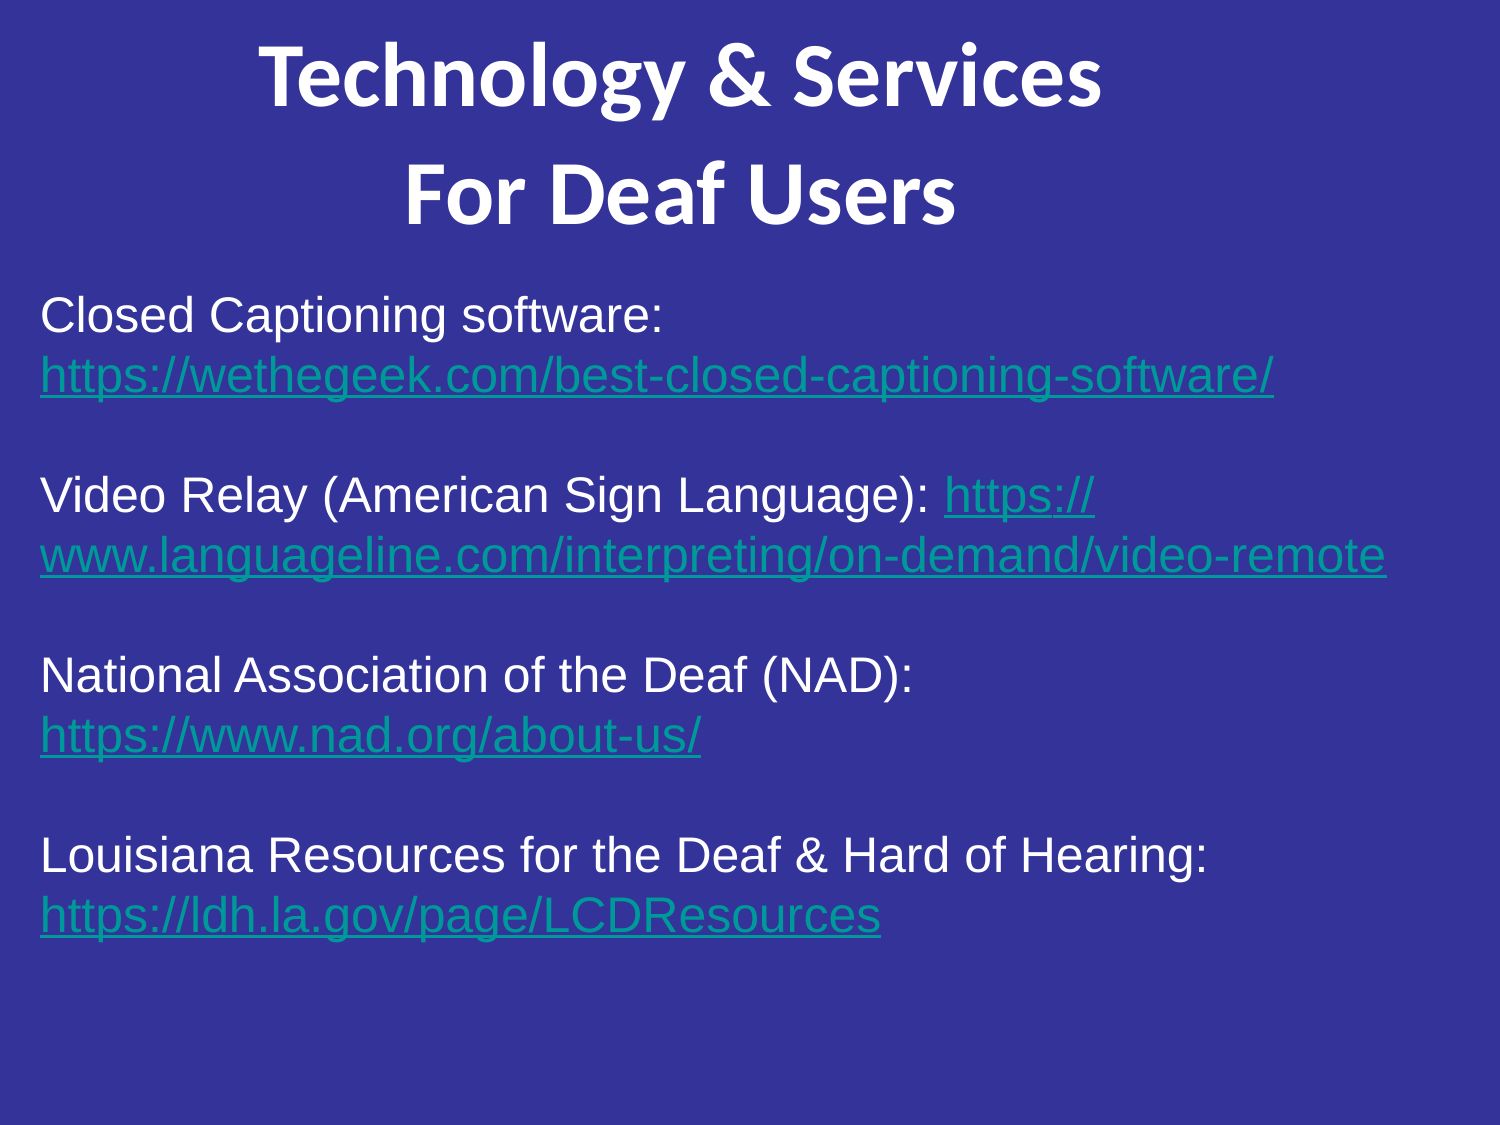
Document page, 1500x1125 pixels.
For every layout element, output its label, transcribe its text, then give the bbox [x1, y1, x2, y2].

text_box Technology & Services For Deaf Users [237, 0, 1125, 250]
text_box Closed Captioning software: https://wethegeek.com/best-closed-captioning-software/ Video Relay (American Sign Language): https://www.languageline.com/interpreting/on-demand/video-remote National Association of the Deaf (NAD): https://www.nad.org/about-us/ Louisiana Resources for the Deaf & Hard of Hearing: https://ldh.la.gov/page/LCDResources [24, 274, 1488, 1010]
